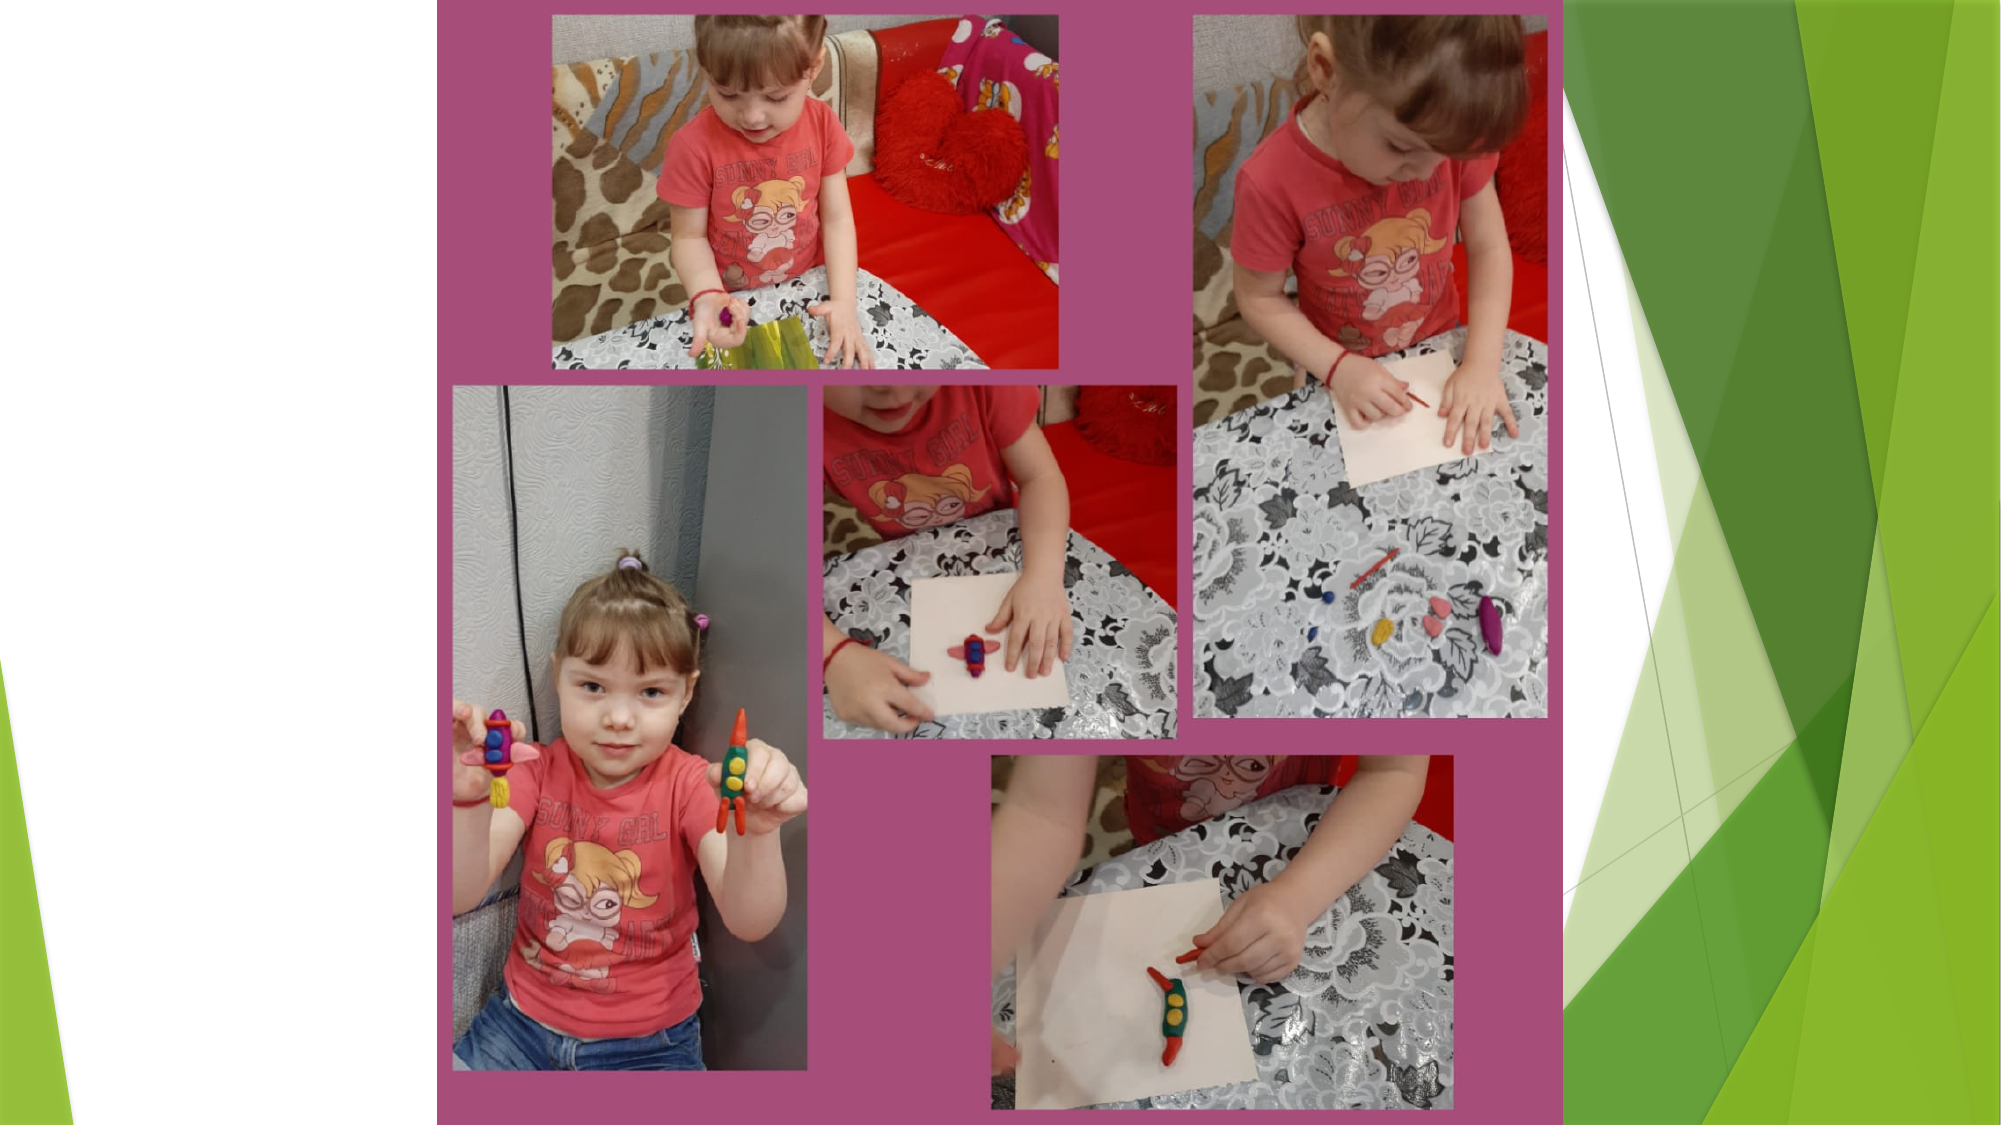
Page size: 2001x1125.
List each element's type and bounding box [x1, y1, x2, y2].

picture [436, 0, 1563, 1125]
